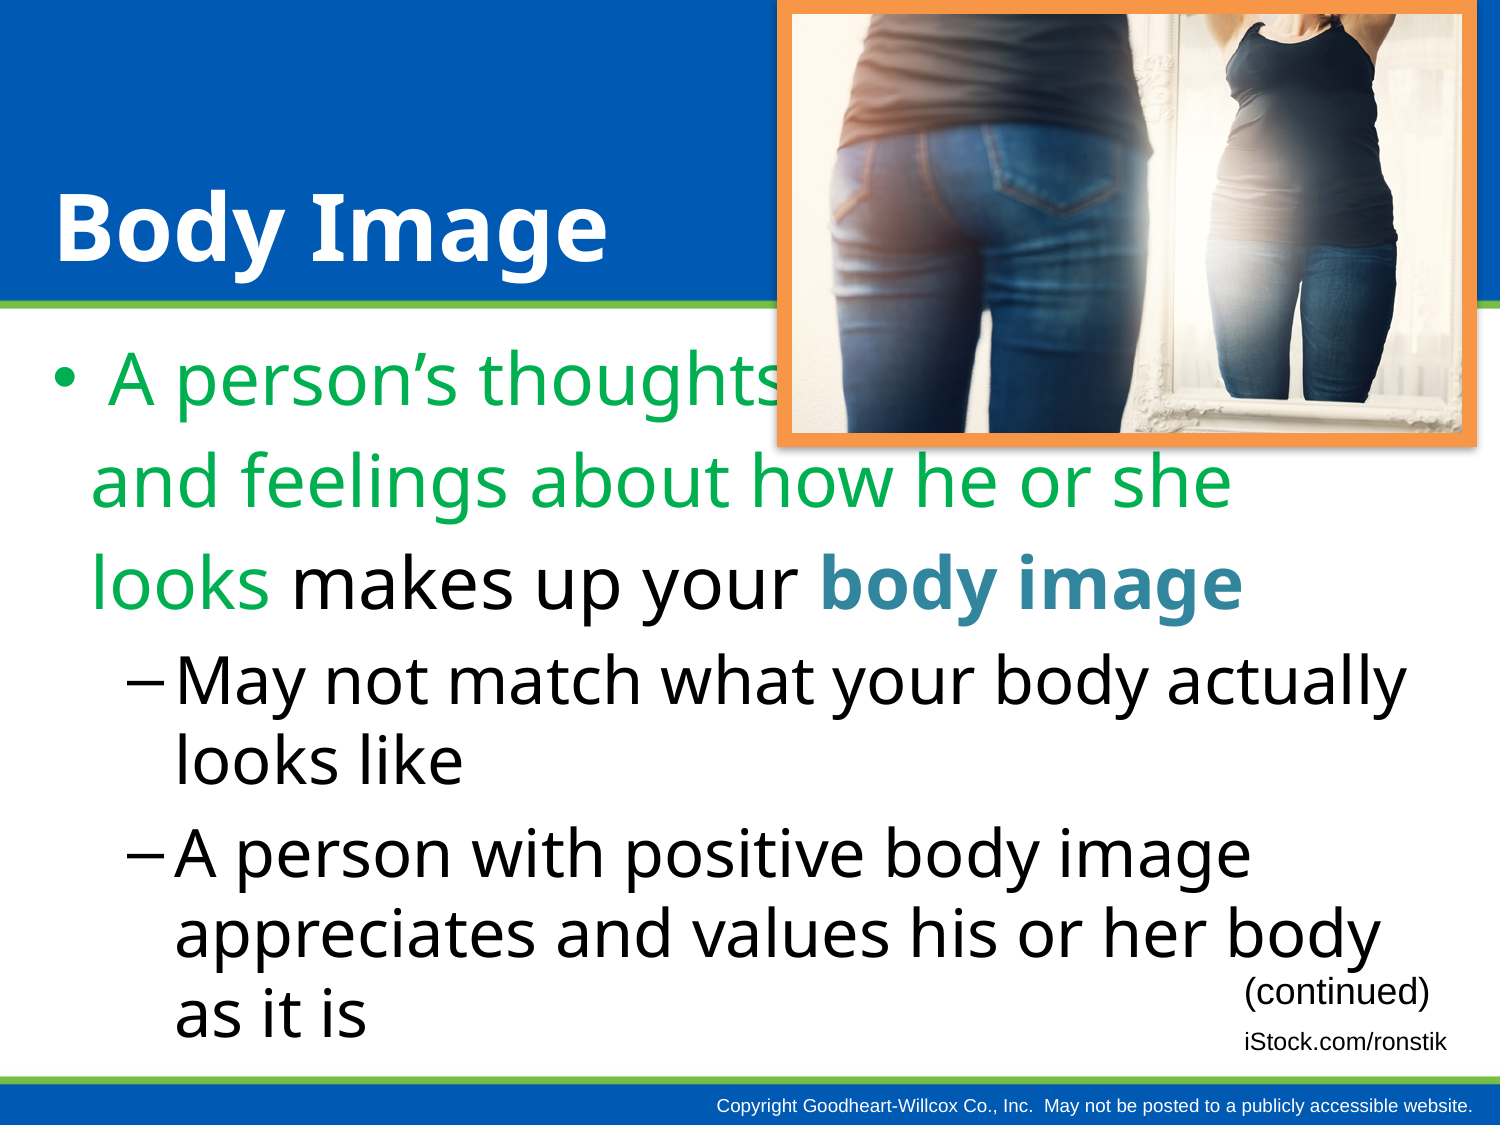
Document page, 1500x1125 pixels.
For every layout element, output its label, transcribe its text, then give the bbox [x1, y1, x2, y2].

text_box (continued) [1228, 959, 1450, 1017]
list A person’s thoughts and feelings about how he or she looks makes up your body image May not match what your body actually looks like A person with positive body image appreciates and values his or her body as it is [37, 324, 1463, 1063]
text_box iStock.com/ronstik [1173, 1017, 1463, 1063]
title Body Image [37, 39, 771, 288]
picture [0, 0, 1500, 1125]
picture [791, 13, 1463, 434]
